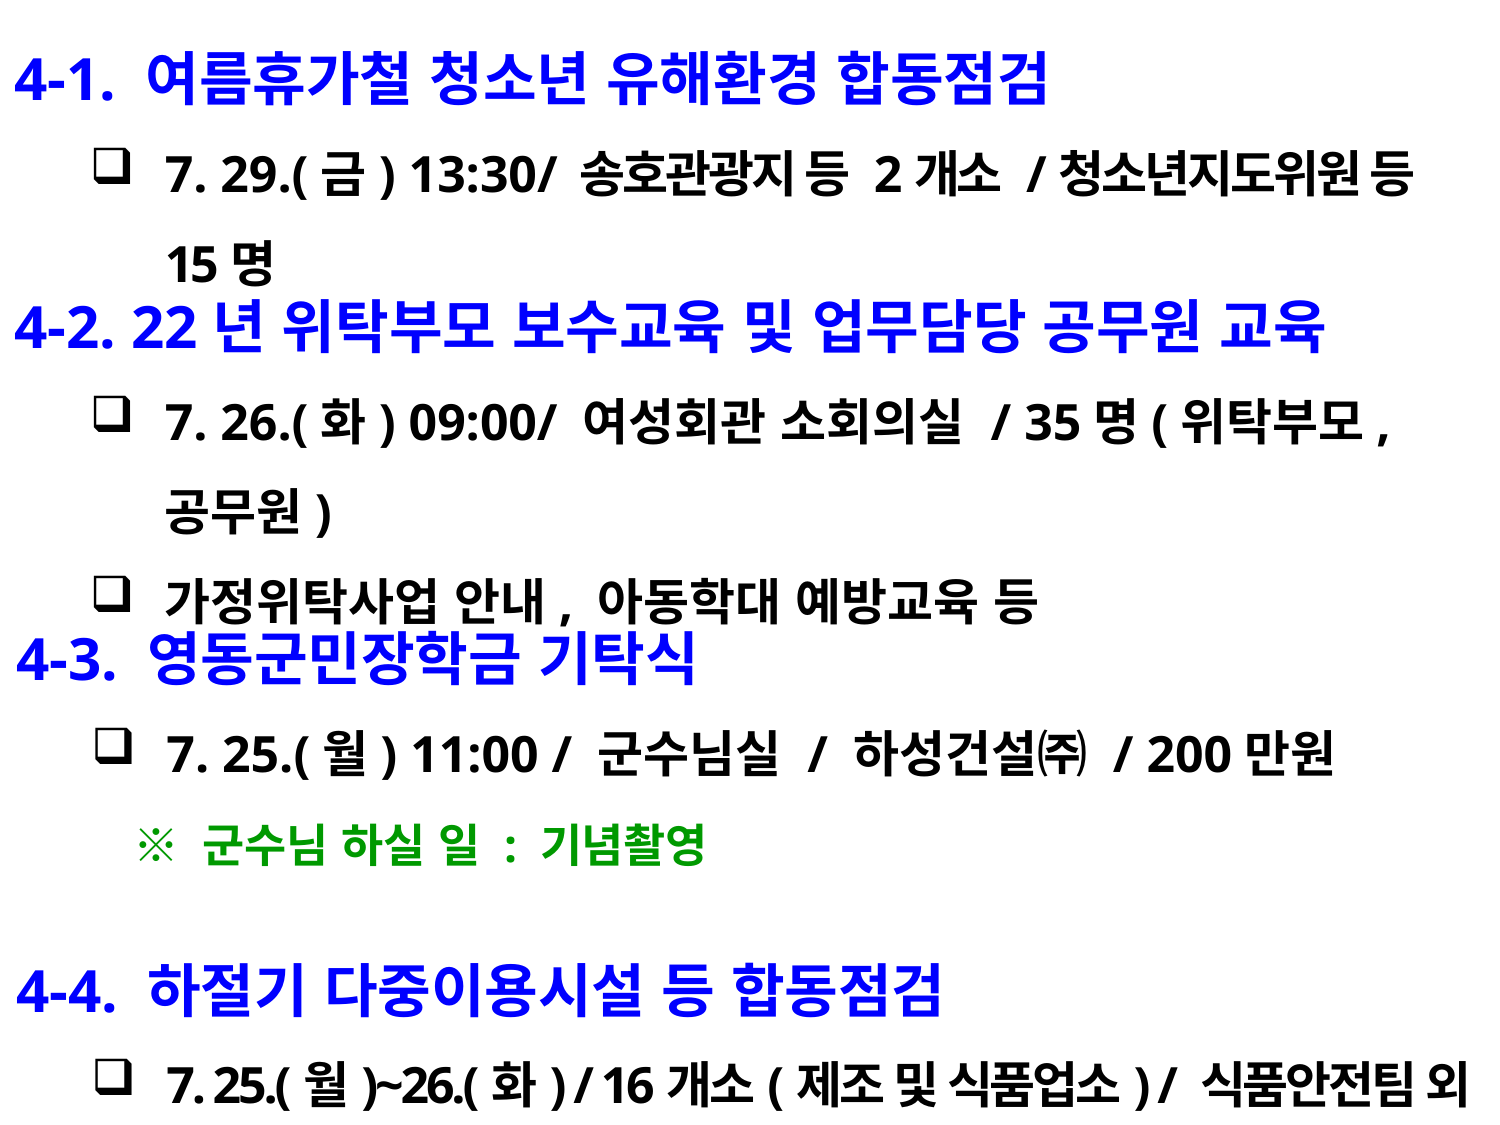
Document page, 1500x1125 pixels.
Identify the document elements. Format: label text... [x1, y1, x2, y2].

text_box 4-1. 여름휴가철 청소년 유해환경 합동점검 7. 29.(금) 13:30/ 송호관광지 등 2개소 /청소년지도위원 등 15명 [0, 0, 1499, 248]
text_box 4-4. 하절기 다중이용시설 등 합동점검 7. 25.(월)~26.(화) / 16개소(제조 및 식품업소) / 식품안전팀 외 1명 [1, 911, 1500, 1125]
text_box 4-2. 22년 위탁부모 보수교육 및 업무담당 공무원 교육 7. 26.(화) 09:00/ 여성회관 소회의실 / 35명(위탁부모,공무원) 가정위탁사업 안내, 아동학대 예방교육 등 [0, 248, 1499, 638]
text_box 4-3. 영동군민장학금 기탁식 7. 25.(월) 11:00 / 군수님실 / 하성건설㈜ / 200만원 ※ 군수님 하실 일 : 기념촬영 [1, 638, 1384, 880]
